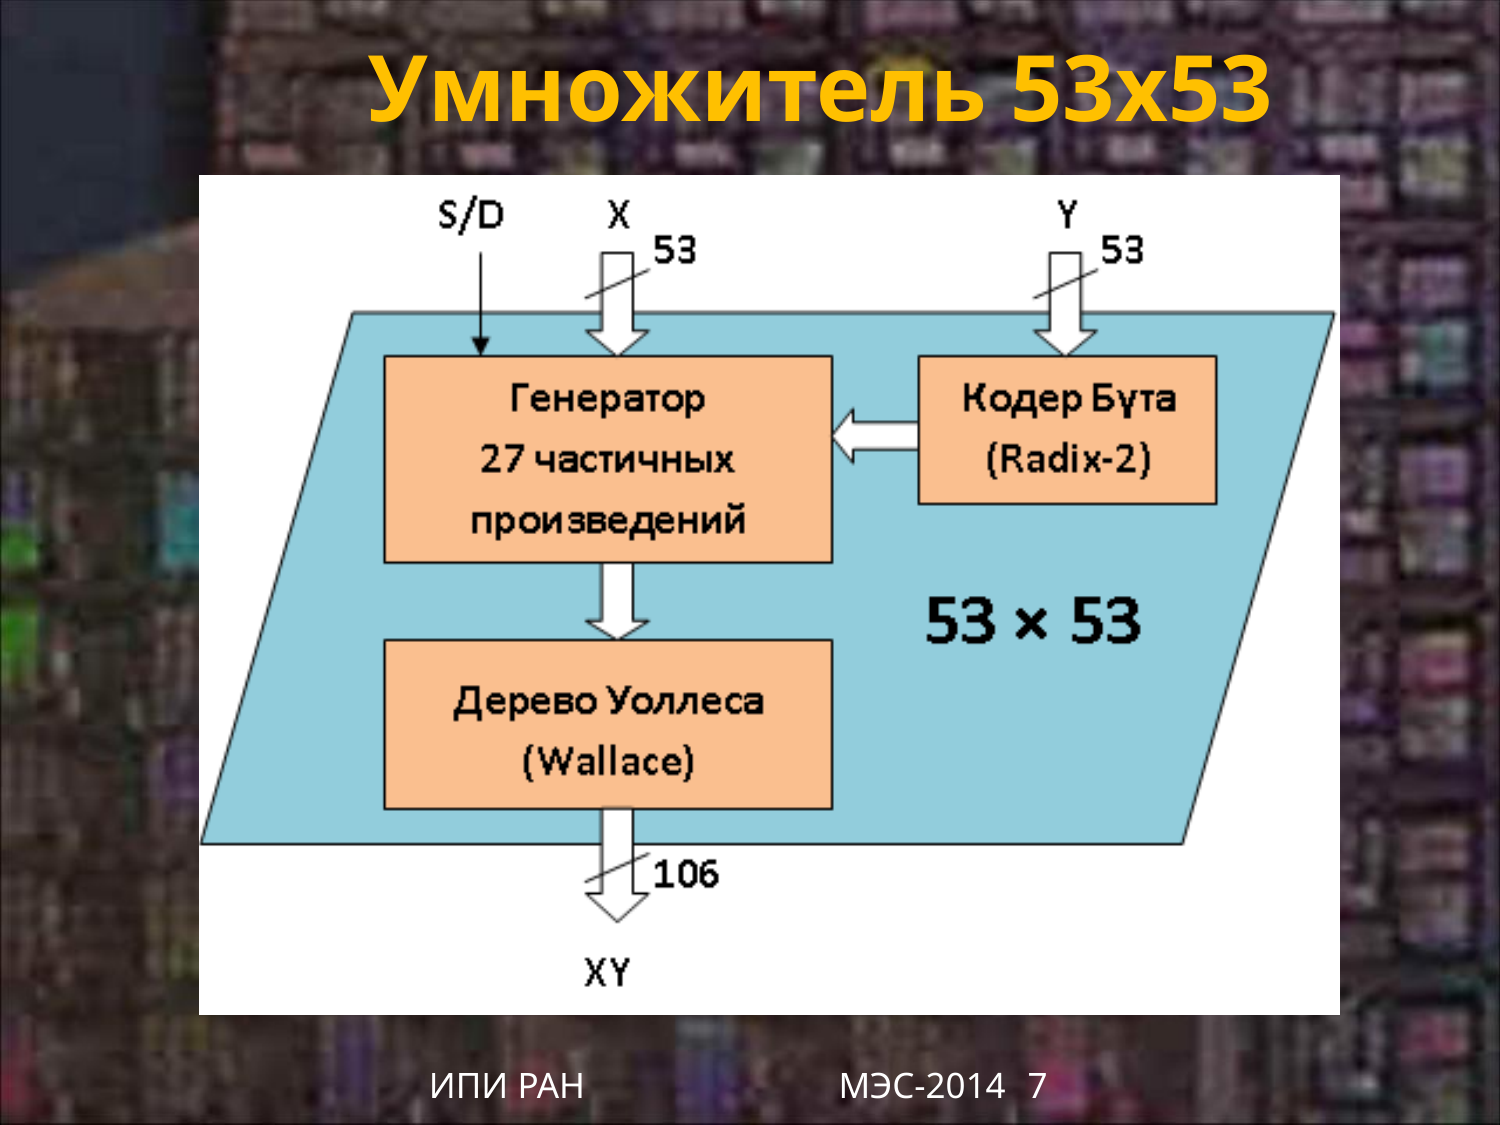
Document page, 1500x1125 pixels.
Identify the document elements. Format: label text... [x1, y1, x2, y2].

picture [0, 0, 1500, 1125]
text_box ИПИ РАН МЭС-2014 7 [46, 1019, 1430, 1125]
title Умножитель 53x53 [141, 37, 1500, 132]
